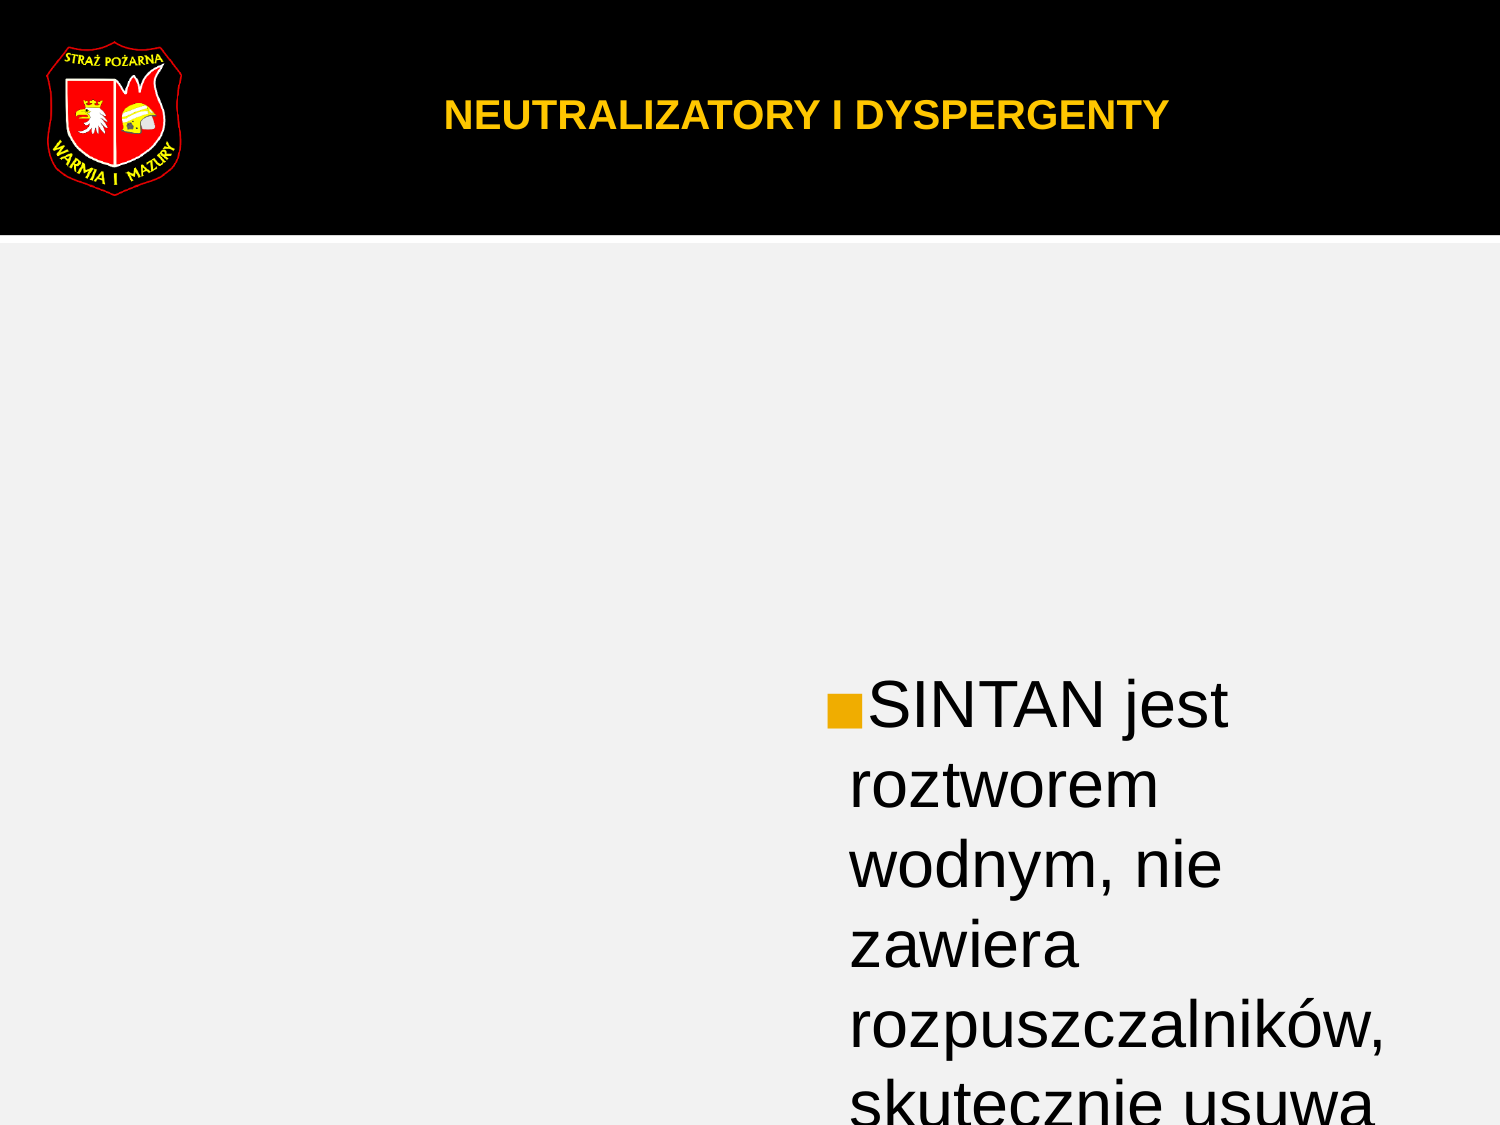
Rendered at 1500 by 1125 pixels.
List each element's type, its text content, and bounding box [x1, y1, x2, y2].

picture [46, 41, 182, 196]
title NEUTRALIZATORY I DYSPERGENTY [218, 40, 1389, 185]
list SINTAN jest roztworem wodnym, nie zawiera rozpuszczalników, skutecznie usuwa zanieczyszczenia ropopochodne i tłuszczowe ze wszystkich utwardzonych powierzchni. Mechanizm działania SINTAN-u opiera się wyłącznie na zjawiskach fizycznych i biologicznych. Podczas mycia SINTAN-em nie powstają substancje toksyczne lub niebezpieczne Sposób użycia: 1. Nanieść preparat bez rozcieńczenia równomiernie na skażoną powierzchnię. 2. Odczekać od 2 do 5 minut. 3. Dodać niewielką ilość wody. 4. Obrabiać mechanicznie szorując szczotką lub pod ciśnieniem. 5. Spłukać wodą lub zebrać przy pomocy sorbentów albo odkurzaczem przemysłowym. [762, 645, 1426, 1006]
